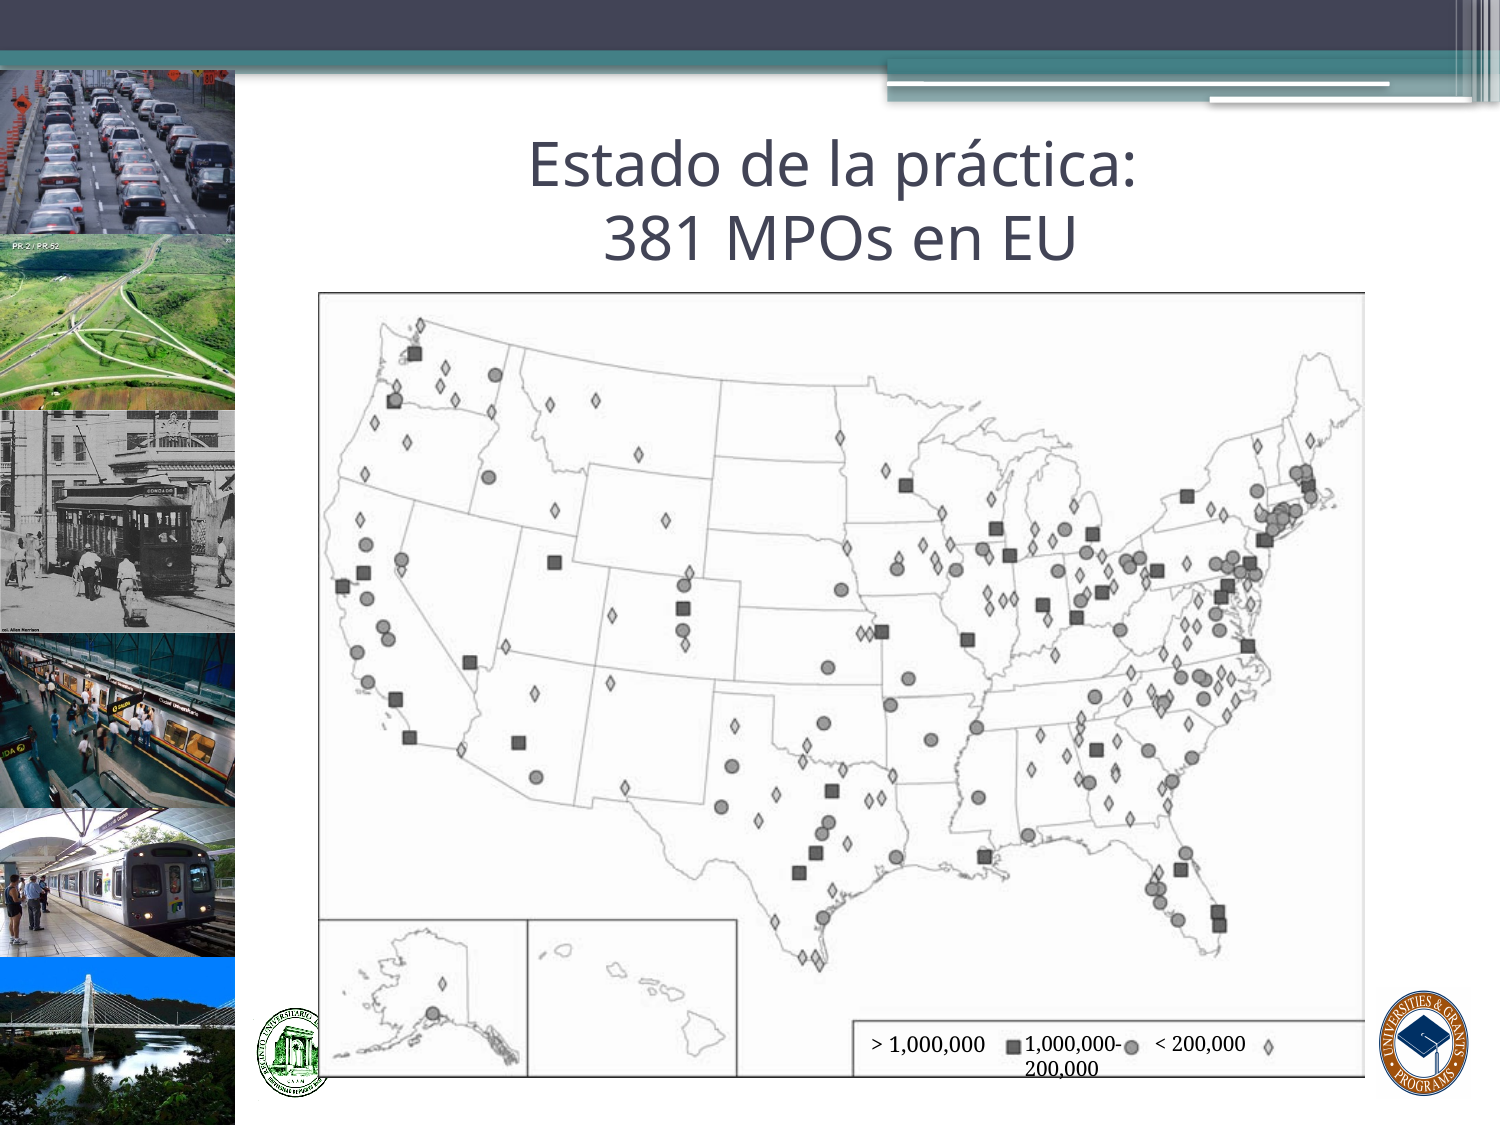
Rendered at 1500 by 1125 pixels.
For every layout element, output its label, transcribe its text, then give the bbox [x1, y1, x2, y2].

picture [1376, 987, 1471, 1099]
picture [253, 1006, 337, 1103]
picture [0, 70, 235, 1125]
title Estado de la práctica: 381 MPOs en EU [257, 117, 1425, 281]
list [318, 292, 1365, 1079]
